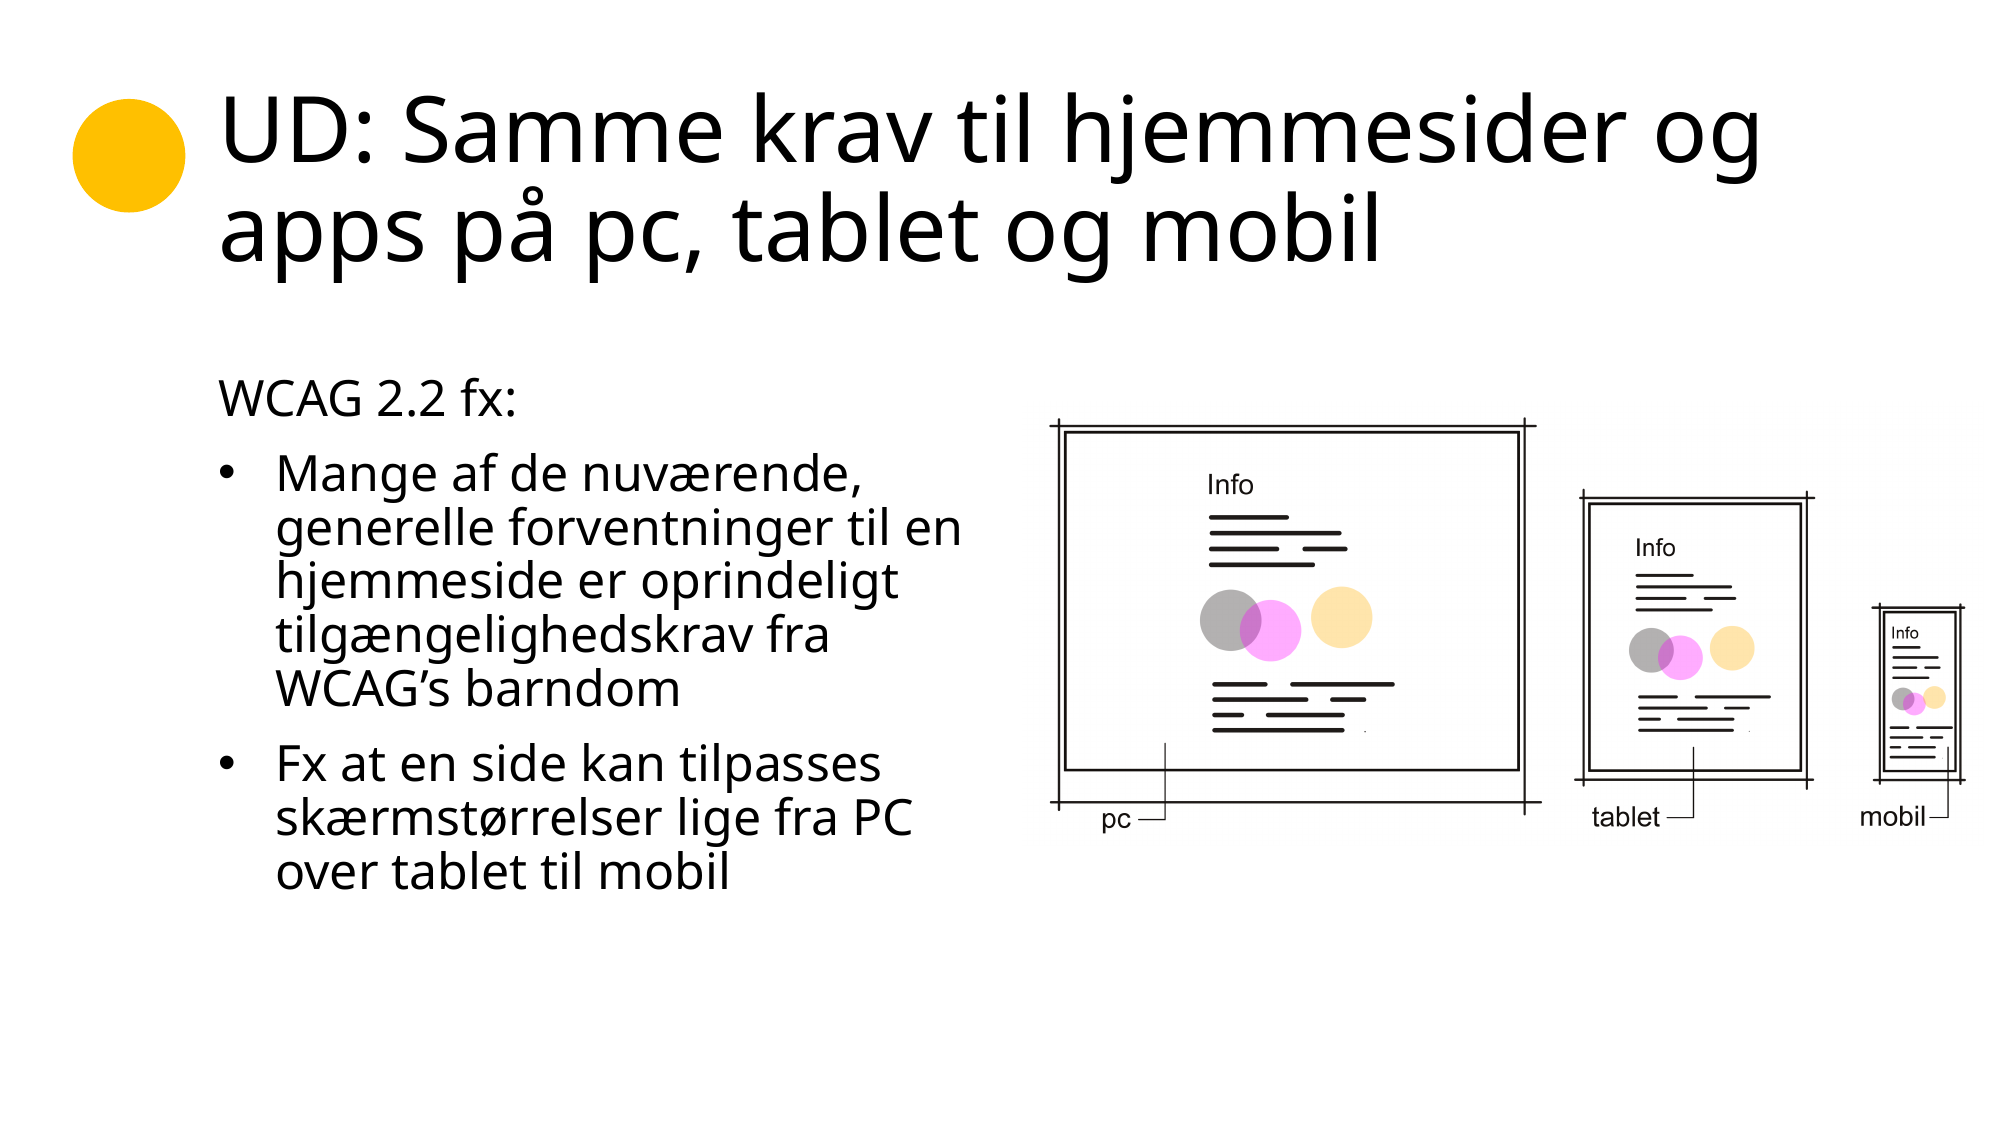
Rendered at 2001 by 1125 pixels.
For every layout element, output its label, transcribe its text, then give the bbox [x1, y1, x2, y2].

list WCAG 2.2 fx: Mange af de nuværende, generelle forventninger til en hjemmeside er oprindeligt tilgængelighedskrav fra WCAG’s barndom Fx at en side kan tilpasses skærmstørrelser lige fra PC over tablet til mobil [203, 365, 1020, 1070]
title UD: Samme krav til hjemmesider og apps på pc, tablet og mobil [203, 76, 1978, 327]
picture [1021, 400, 1984, 846]
